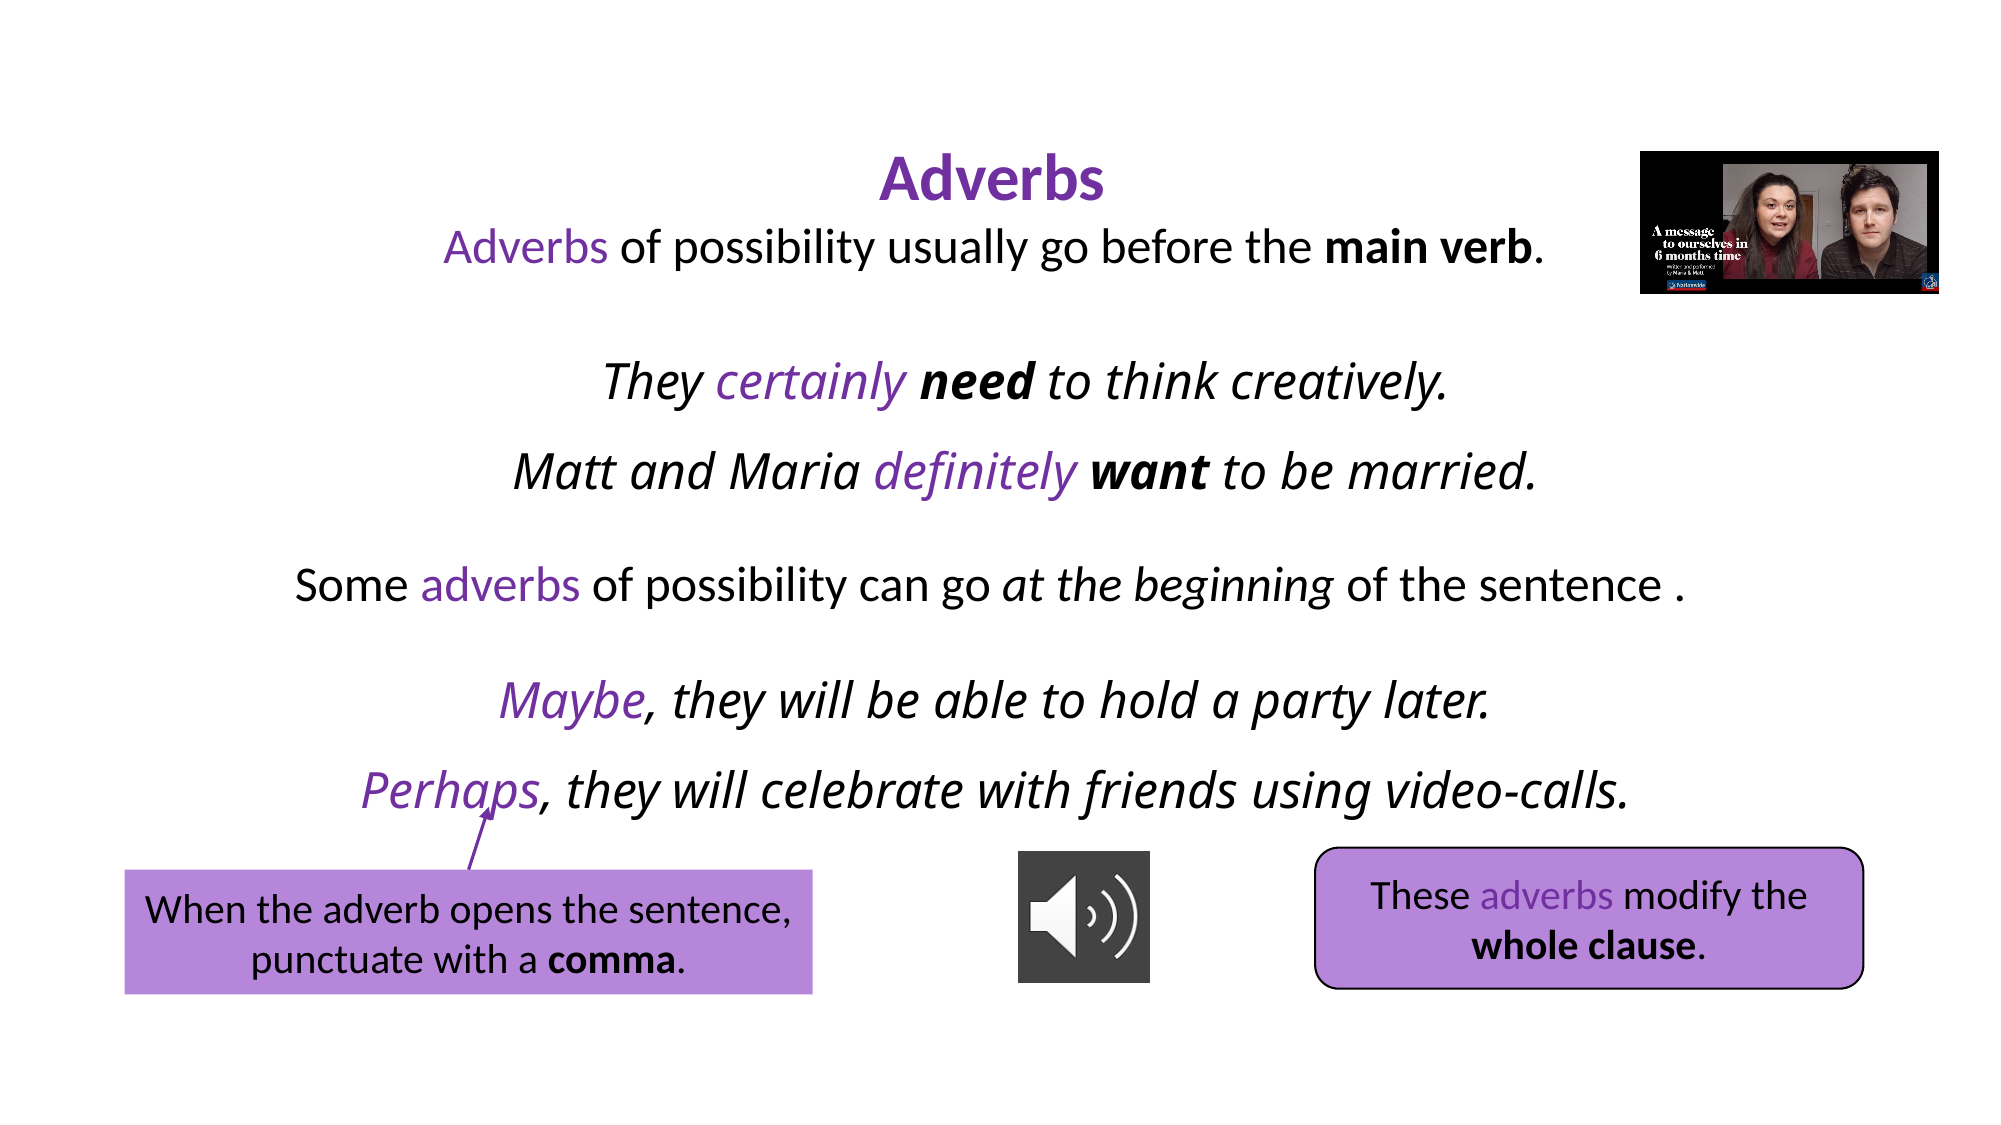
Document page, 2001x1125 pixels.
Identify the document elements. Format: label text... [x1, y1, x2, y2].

picture [1640, 151, 1939, 294]
text_box Maybe, they will be able to hold a party later. Perhaps, they will celebrate with friends using video-calls. [199, 630, 1793, 826]
text_box Adverbs Adverbs of possibility usually go before the main verb. [132, 126, 1868, 282]
text_box Some adverbs of possibility can go at the beginning of the sentence . [128, 543, 1864, 619]
text_box They certainly need to think creatively. Matt and Maria definitely want to be married. [362, 312, 1690, 508]
text_box These adverbs modify the whole clause. [1314, 846, 1865, 990]
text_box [124, 806, 813, 995]
picture [1017, 850, 1151, 984]
